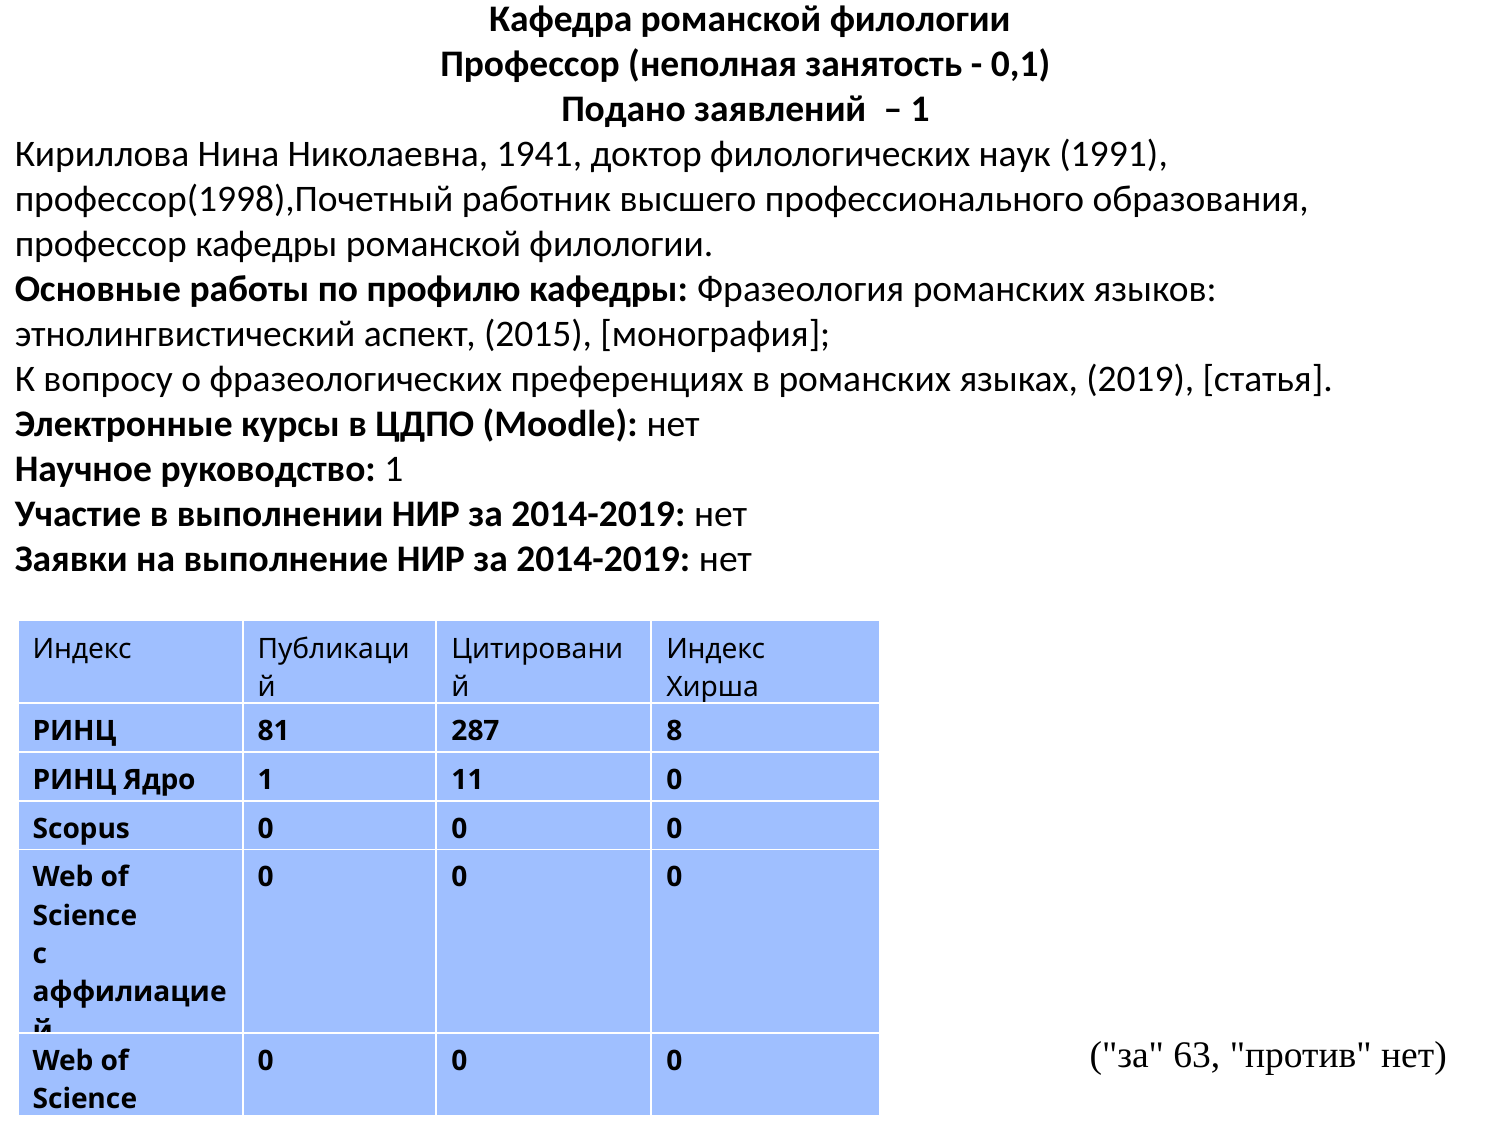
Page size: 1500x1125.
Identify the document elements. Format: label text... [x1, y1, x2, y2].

text_box ("за" 63, "против" нет) [1074, 1023, 1463, 1083]
table_cell 0 [437, 802, 650, 849]
table_header Публикаций [244, 621, 435, 702]
table_cell РИНЦ Ядро [19, 753, 242, 800]
table_cell 0 [652, 850, 879, 1032]
table_cell 8 [652, 704, 879, 751]
table_cell 287 [437, 704, 650, 751]
table_cell 0 [652, 802, 879, 849]
text_box Кафедра романской филологии Профессор (неполная занятость - 0,1) Подано заявлений – 1 Кириллова Нина Николаевна, 1941​, доктор филологических наук (1991)​, профессор(1998),Почетный работник высшего профессионального образования, профессор кафедры романской филологии. Основные работы по профилю кафедры: Фразеология романских языков: этнолингвистический аспект, (2015), [монография]; К вопросу о фразеологических преференциях в романских языках, (2019), [статья].​ Электронные курсы в ЦДПО (Moodle): нет Научное руководство: 1 Участие в выполнении НИР за 2014-2019: ​нет Заявки на выполнение НИР за 2014-2019: ​нет [0, 0, 1500, 587]
table_cell Web of Science [19, 1034, 242, 1115]
table_cell Scopus [19, 802, 242, 849]
table_cell РИНЦ [19, 704, 242, 751]
table_cell Web of Science c аффилиацией [19, 850, 242, 1032]
table_cell 0 [244, 802, 435, 849]
table_cell 0 [652, 753, 879, 800]
text_box [1053, 341, 1084, 492]
table_cell 0 [437, 850, 650, 1032]
table_cell 0 [244, 850, 435, 1032]
table_cell 0 [244, 1034, 435, 1115]
table_header Индекс Хирша [652, 621, 879, 702]
table_header Цитирований [437, 621, 650, 702]
table_cell 81 [244, 704, 435, 751]
table_cell 0 [652, 1034, 879, 1115]
table_cell 1 [244, 753, 435, 800]
table_cell 11 [437, 753, 650, 800]
table_header Индекс [19, 621, 242, 702]
table_cell 0 [437, 1034, 650, 1115]
